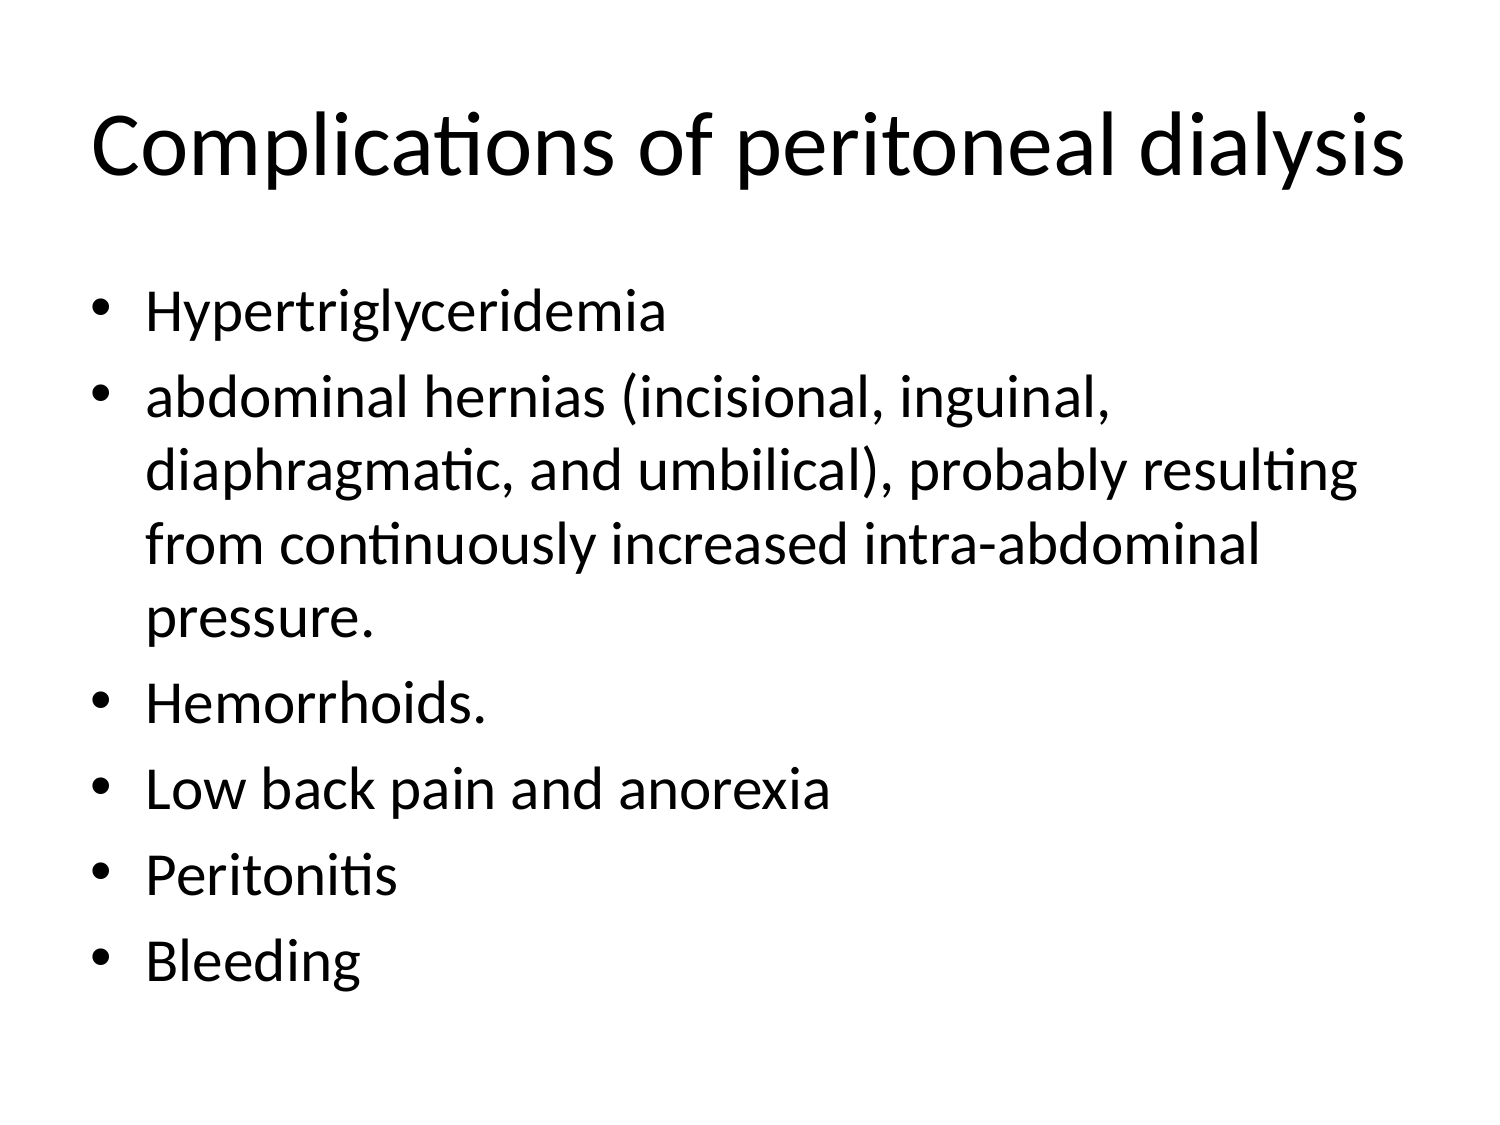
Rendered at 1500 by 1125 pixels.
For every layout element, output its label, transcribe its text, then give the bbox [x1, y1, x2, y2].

title Complications of peritoneal dialysis [75, 45, 1425, 233]
list Hypertriglyceridemia abdominal hernias (incisional, inguinal, diaphragmatic, and umbilical), probably resulting from continuously increased intra-abdominal pressure. Hemorrhoids. Low back pain and anorexia Peritonitis Bleeding [75, 262, 1425, 1005]
